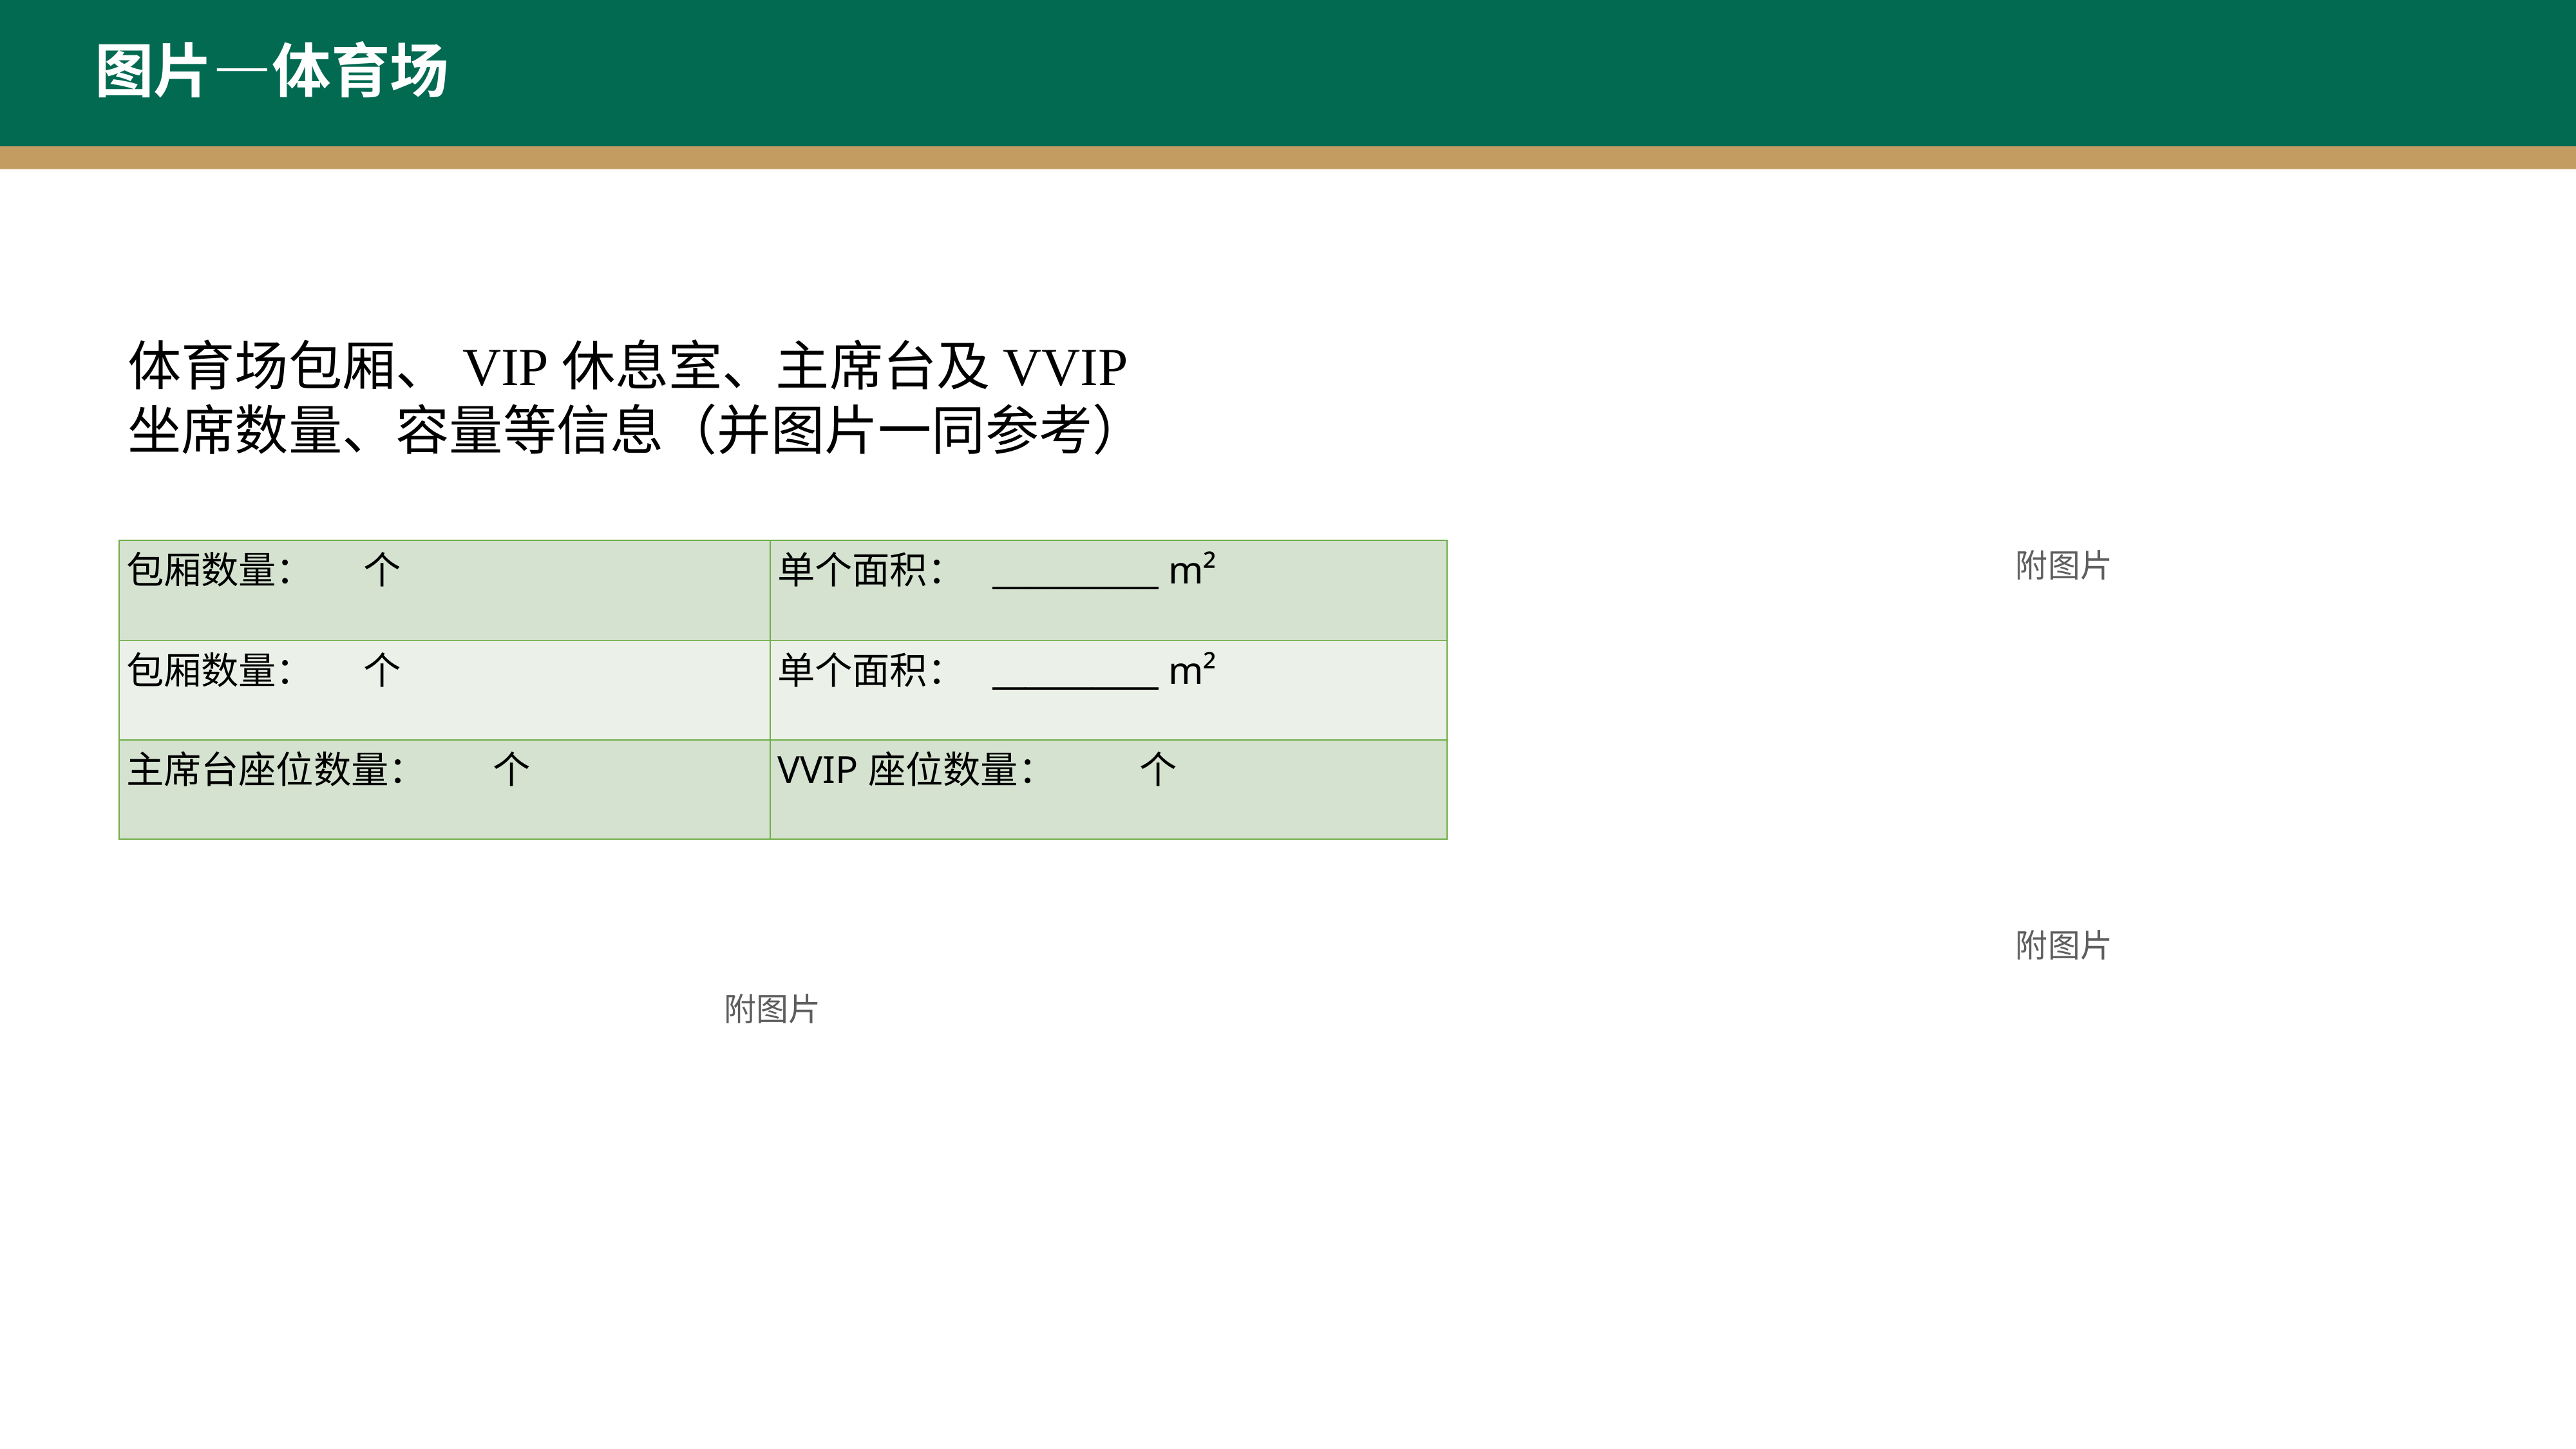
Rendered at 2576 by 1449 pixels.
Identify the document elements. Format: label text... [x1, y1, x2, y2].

table_cell 单个面积： __________ m² [771, 641, 1446, 739]
text_box 图片—体育场 [85, 28, 717, 109]
table_cell 主席台座位数量： 个 [120, 741, 770, 838]
table_header 包厢数量： 个 [120, 541, 770, 640]
text_box 附图片 [350, 984, 1195, 1032]
text_box 附图片 [1642, 920, 2486, 969]
text_box 附图片 [1642, 540, 2486, 589]
table_cell 包厢数量： 个 [120, 641, 770, 739]
text_box 体育场包厢、VIP休息室、主席台及VVIP 坐席数量、容量等信息（并图片一同参考） [122, 327, 1381, 466]
table_header 单个面积： __________ m² [771, 541, 1446, 640]
table_cell VVIP座位数量： 个 [771, 741, 1446, 838]
